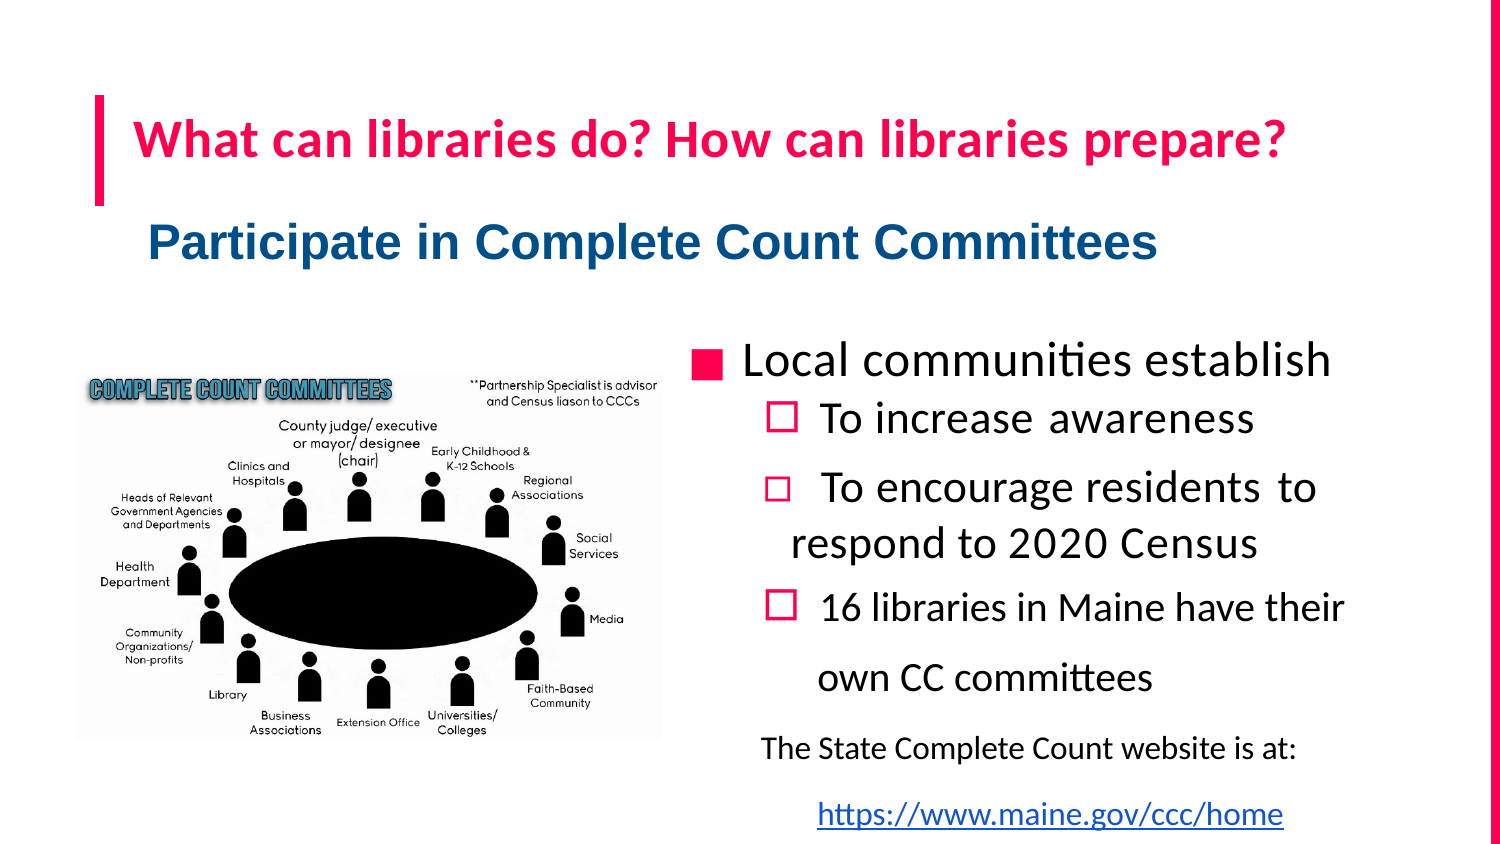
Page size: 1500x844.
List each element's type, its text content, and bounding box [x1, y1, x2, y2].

picture [74, 374, 662, 741]
text_box Participate in Complete Count Committees Local communities establish ▫ To increase awareness ▫ To encourage residents to respond to 2020 Census ▫ 16 libraries in Maine have their own CC committees The State Complete Count website is at: https://www.maine.gov/ccc/home [145, 209, 1355, 832]
title What can libraries do? How can libraries prepare? [130, 102, 1293, 244]
